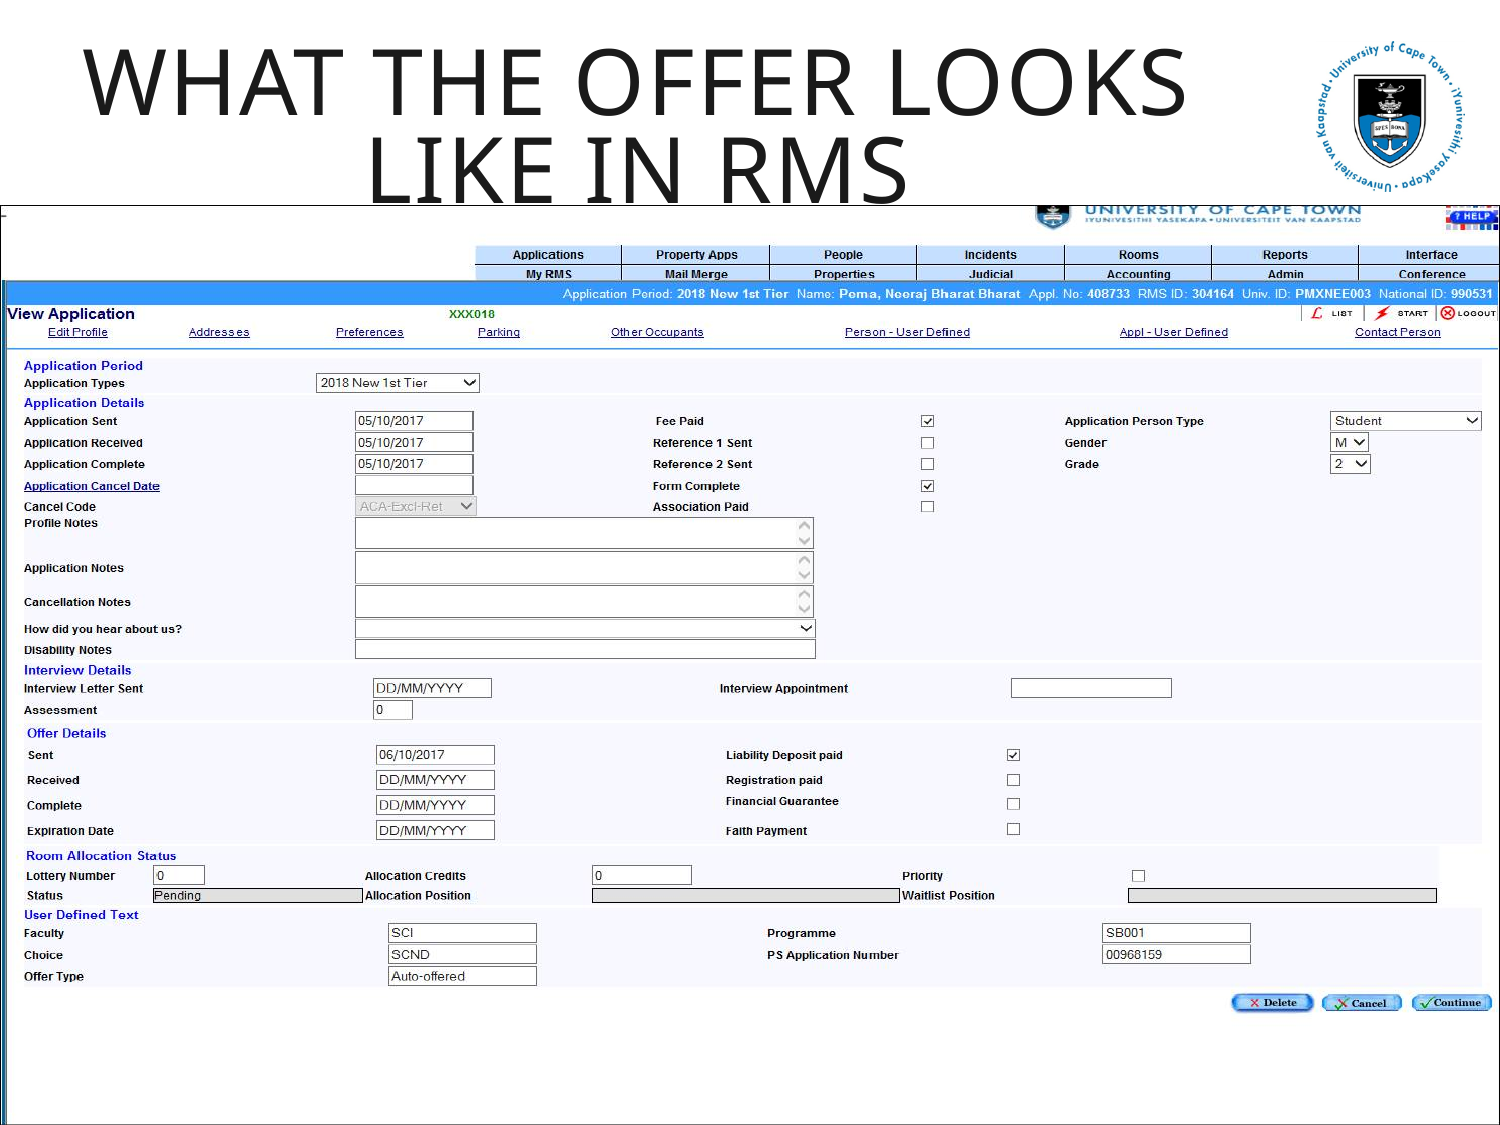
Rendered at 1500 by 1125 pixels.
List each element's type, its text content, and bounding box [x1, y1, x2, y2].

picture [0, 205, 1500, 1125]
picture [1315, 41, 1465, 193]
title What the offer looks like in RMS [41, 61, 1234, 201]
